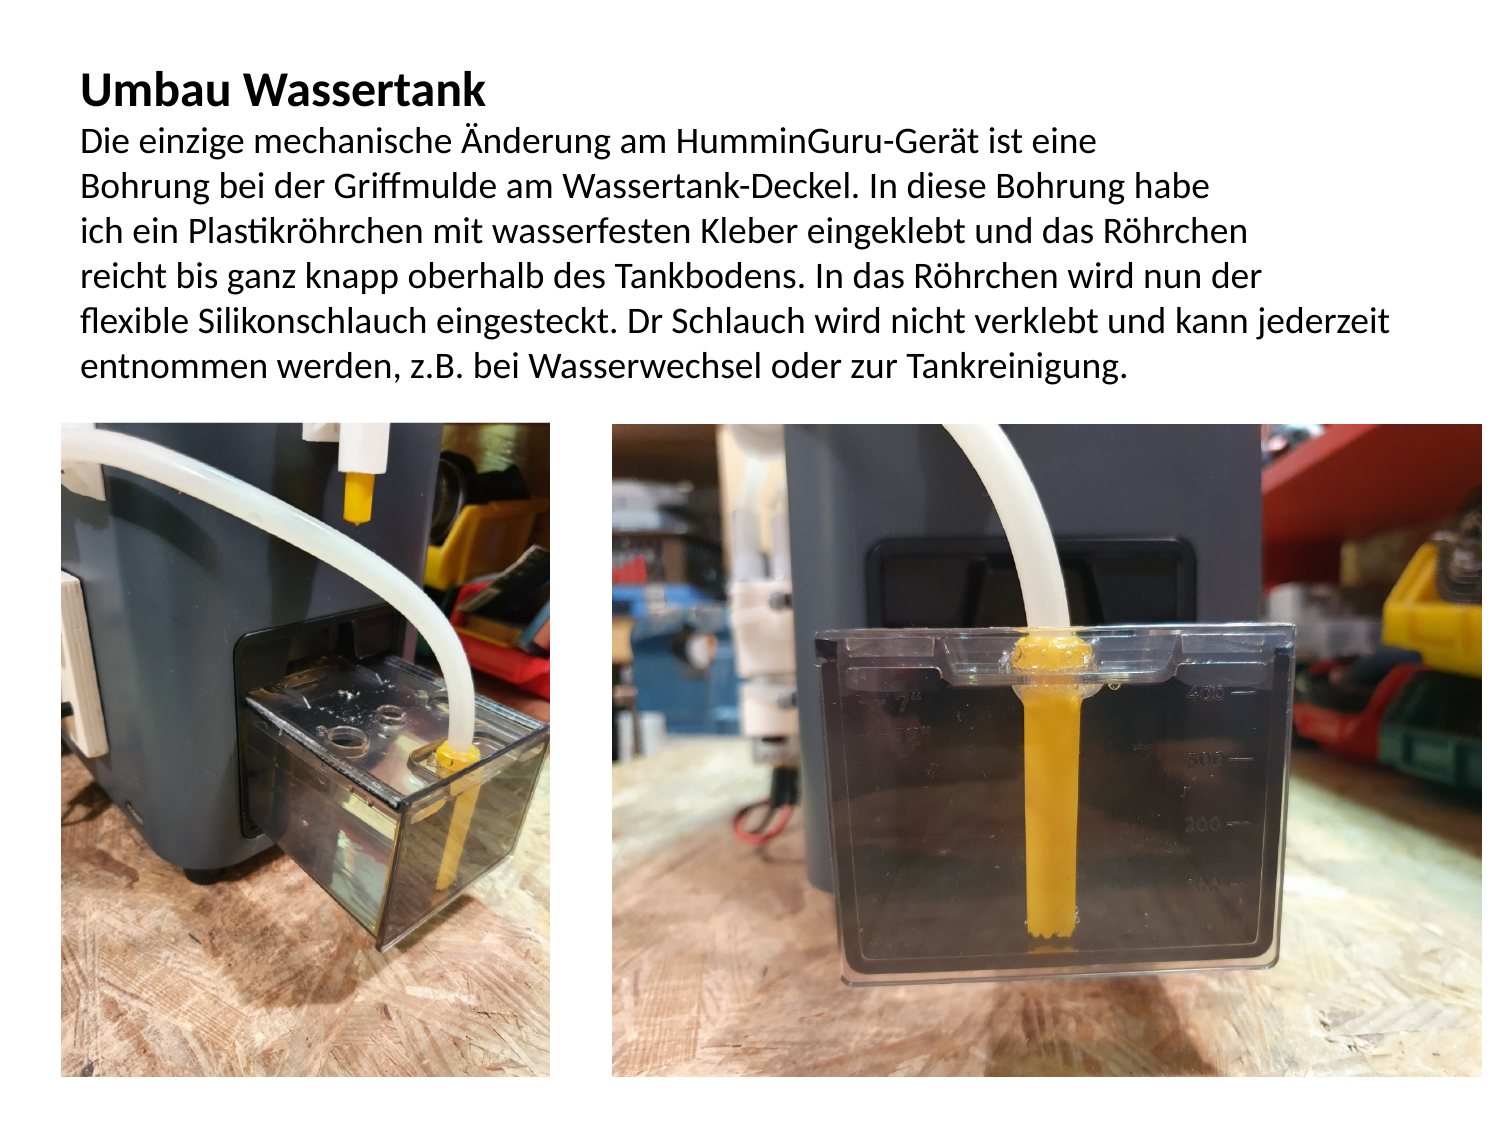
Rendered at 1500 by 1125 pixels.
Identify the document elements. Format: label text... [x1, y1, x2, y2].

picture [0, 423, 1482, 1077]
text_box Umbau Wassertank Die einzige mechanische Änderung am HumminGuru-Gerät ist eine Bohrung bei der Griffmulde am Wassertank-Deckel. In diese Bohrung habe ich ein Plastikröhrchen mit wasserfesten Kleber eingeklebt und das Röhrchen reicht bis ganz knapp oberhalb des Tankbodens. In das Röhrchen wird nun der flexible Silikonschlauch eingesteckt. Dr Schlauch wird nicht verklebt und kann jederzeit entnommen werden, z.B. bei Wasserwechsel oder zur Tankreinigung. [65, 48, 1416, 394]
